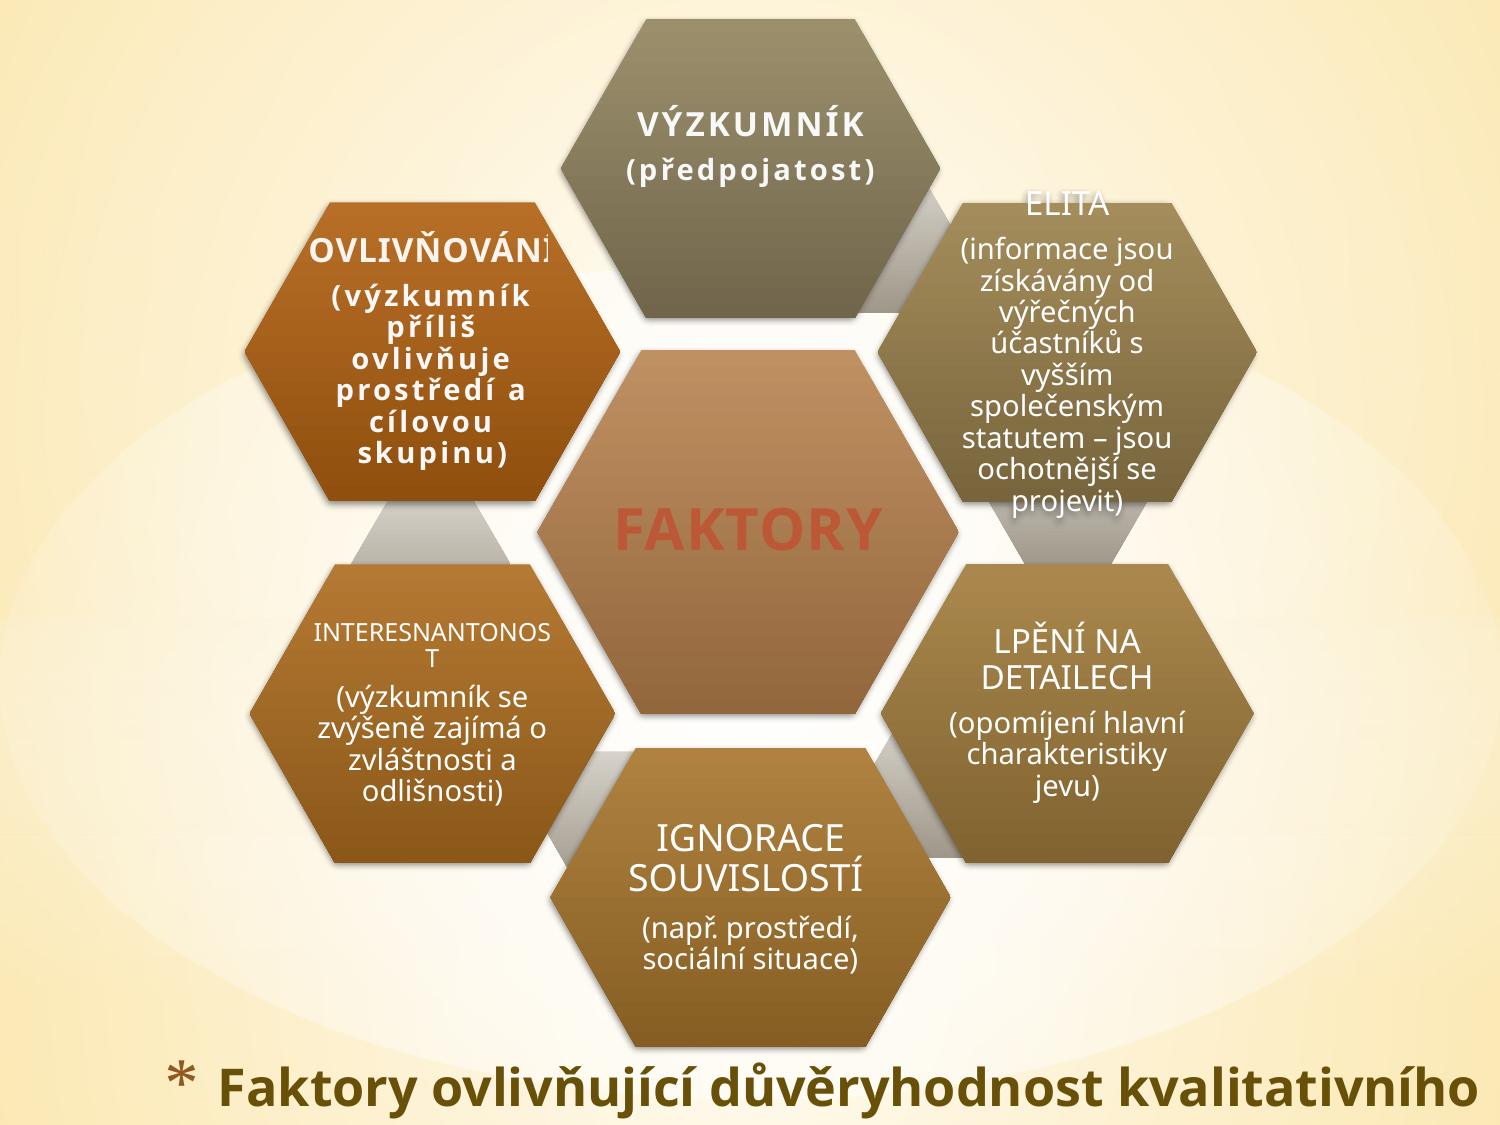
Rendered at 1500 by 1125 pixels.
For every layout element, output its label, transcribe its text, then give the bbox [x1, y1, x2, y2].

title Faktory ovlivňující důvěryhodnost kvalitativního výzkumu [0, 1053, 1496, 1125]
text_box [1, 18, 1500, 1047]
